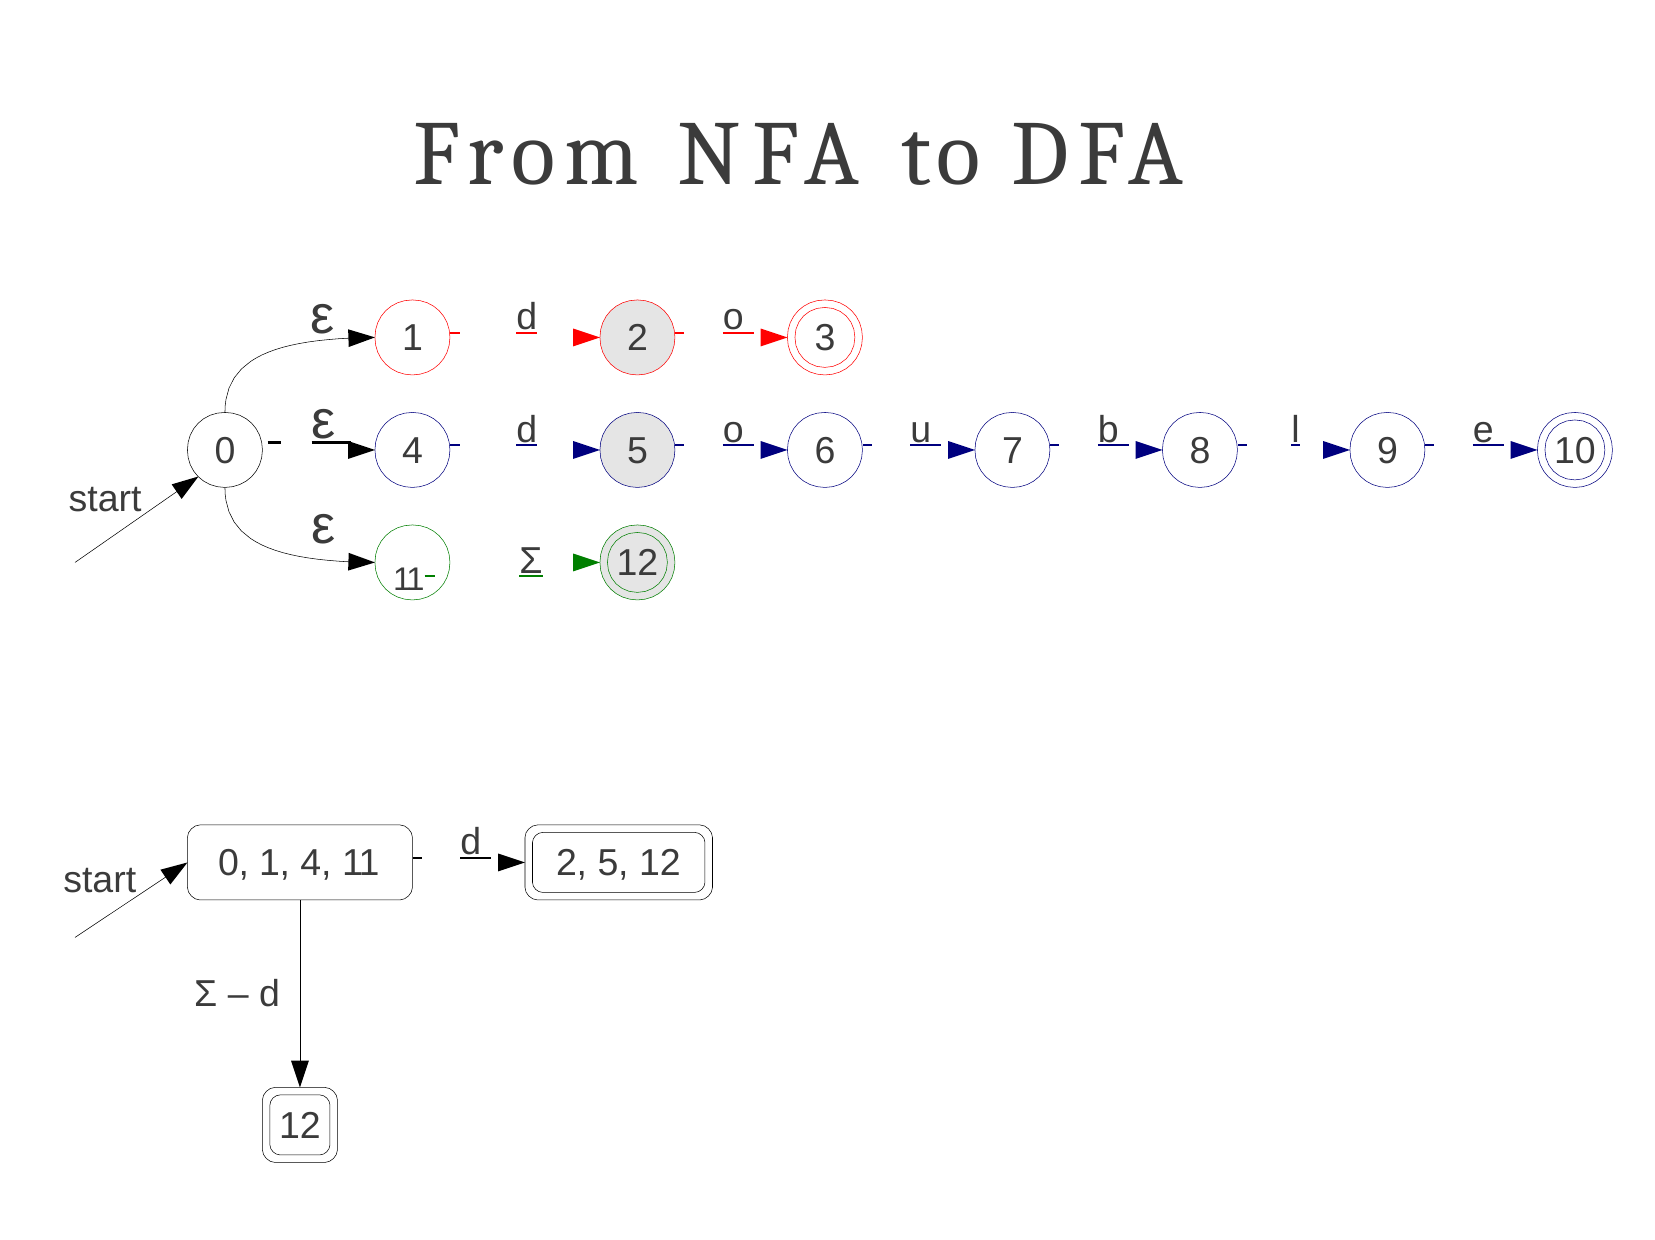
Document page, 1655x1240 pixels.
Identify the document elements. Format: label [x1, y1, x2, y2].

text_box [66, 277, 1613, 600]
title [411, 91, 1242, 301]
text_box [192, 967, 282, 1015]
text_box [61, 815, 713, 1163]
